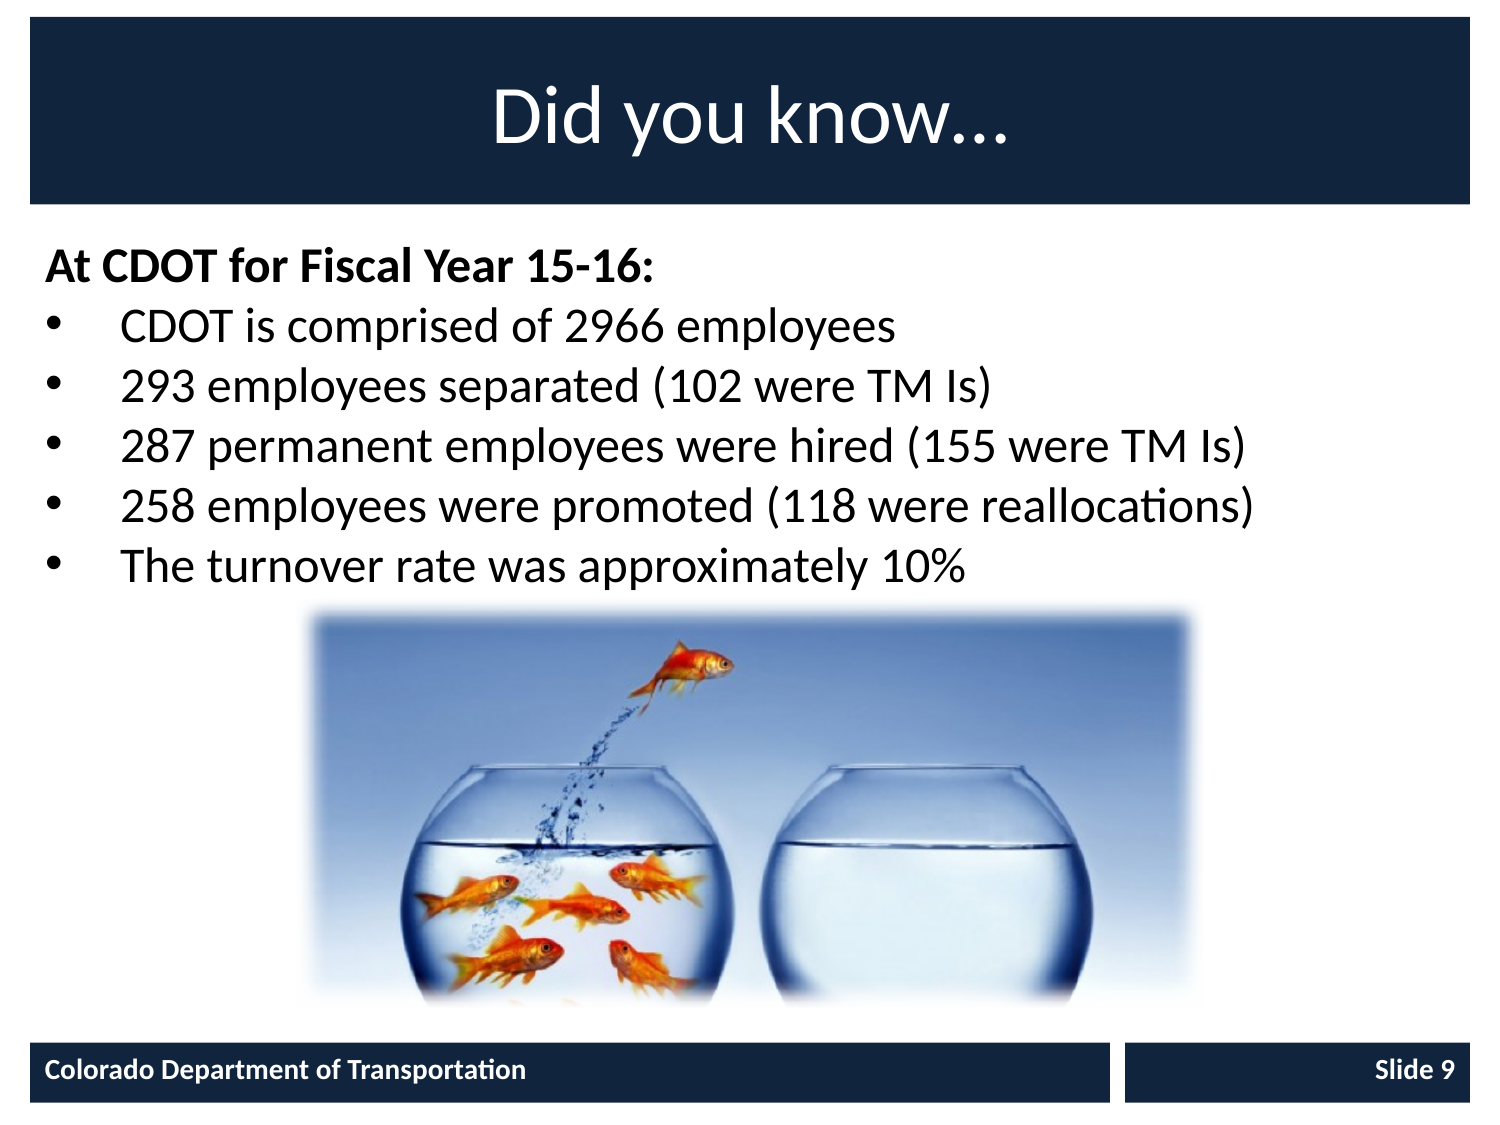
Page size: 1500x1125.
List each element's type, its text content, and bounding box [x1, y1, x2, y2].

list At CDOT for Fiscal Year 15-16: CDOT is comprised of 2966 employees 293 employees separated (102 were TM Is) 287 permanent employees were hired (155 were TM Is) 258 employees were promoted (118 were reallocations) The turnover rate was approximately 10% [29, 224, 1471, 1036]
picture [296, 597, 1204, 1008]
footer Colorado Department of Transportation [30, 1042, 1110, 1103]
title Did you know… [29, 16, 1471, 205]
slide_number Slide 9 [1125, 1042, 1470, 1103]
